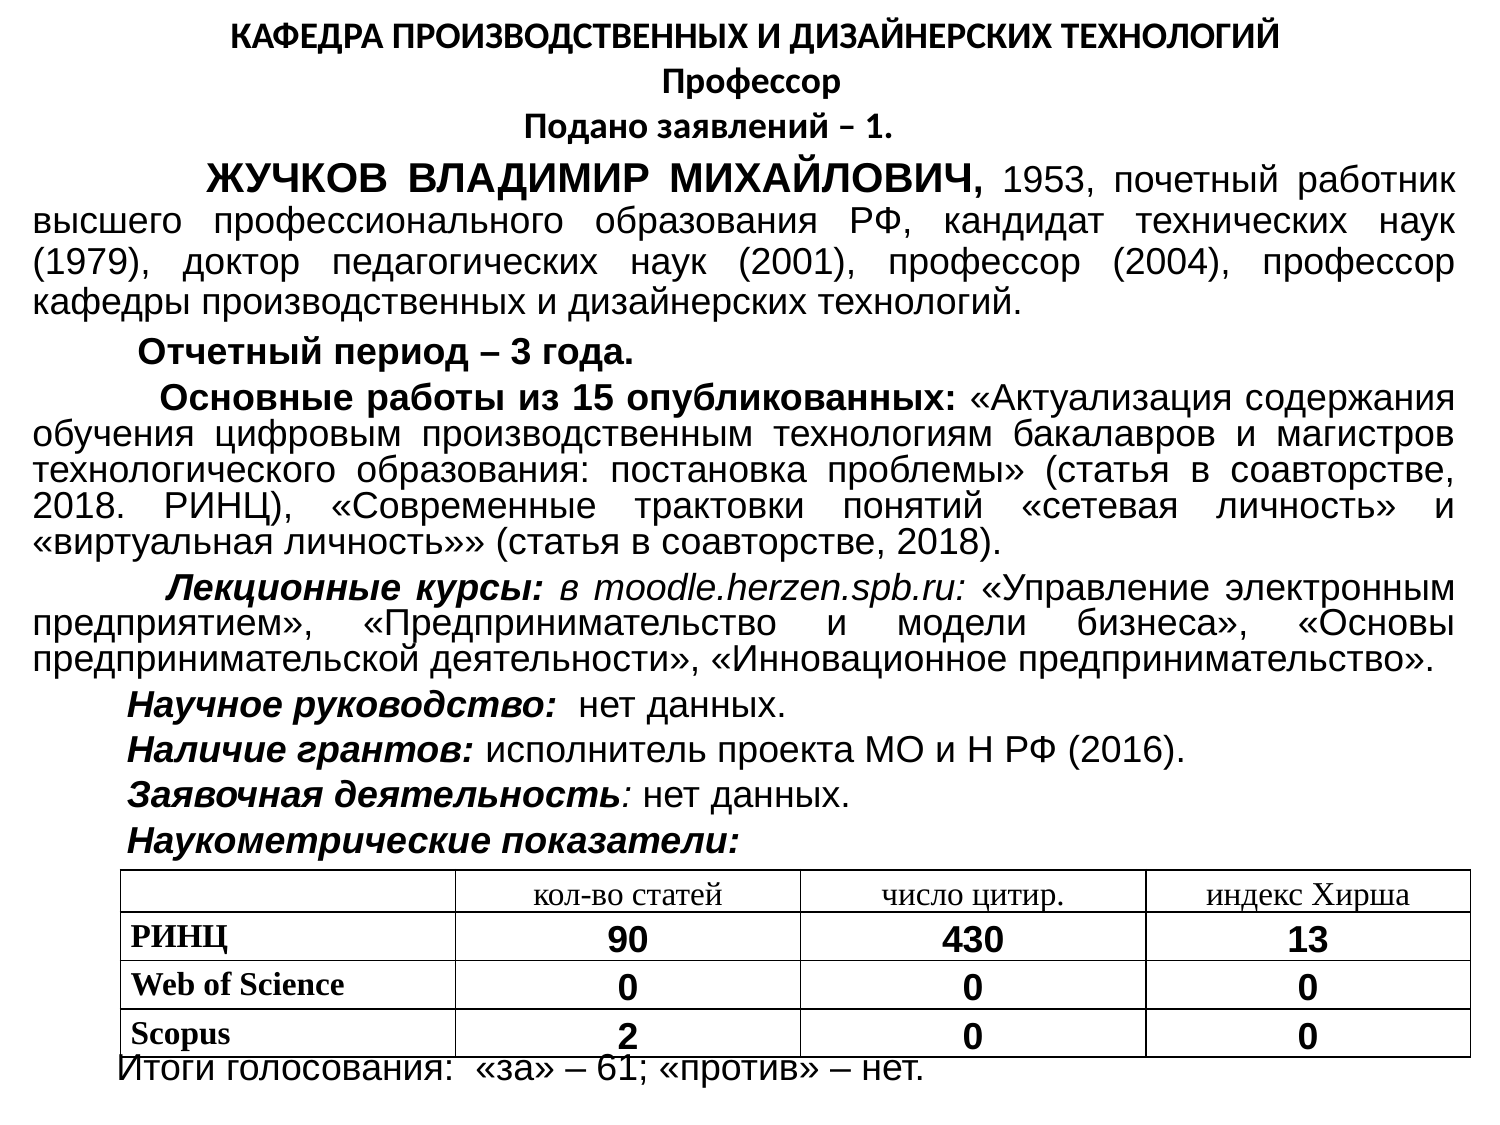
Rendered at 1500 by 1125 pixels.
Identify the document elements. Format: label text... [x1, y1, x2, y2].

table_cell Scopus [121, 1010, 455, 1056]
table_cell 90 [456, 913, 800, 960]
table_cell 0 [801, 1010, 1145, 1056]
table_header [121, 871, 455, 911]
table_cell РИНЦ [121, 913, 455, 960]
table_cell 0 [801, 961, 1145, 1008]
table_cell 430 [801, 913, 1145, 960]
table_header кол-во статей [456, 871, 800, 911]
table_cell 13 [1147, 913, 1470, 960]
table_header индекс Хирша [1147, 871, 1470, 911]
table_header число цитир. [801, 871, 1145, 911]
text_box КАФЕДРА ПРОИЗВОДСТВЕННЫХ И ДИЗАЙНЕРСКИХ ТЕХНОЛОГИЙ Профессор Подано заявлений – 1. [17, 7, 1495, 149]
table_cell 0 [1147, 1010, 1470, 1056]
text_box ЖУЧКОВ ВЛАДИМИР МИХАЙЛОВИЧ, 1953, почетный работник высшего профессионального образования РФ, кандидат технических наук (1979), доктор педагогических наук (2001), профессор (2004), профессор кафедры производственных и дизайнерских технологий. Отчетный период – 3 года. Основные работы из 15 опубликованных: «Актуализация содержания обучения цифровым производственным технологиям бакалавров и магистров технологического образования: постановка проблемы» (статья в соавторстве, 2018. РИНЦ), «Современные трактовки понятий «сетевая личность» и «виртуальная личность»» (статья в соавторстве, 2018). Лекционные курсы: в moodle.herzen.spb.ru: «Управление электронным предприятием», «Предпринимательство и модели бизнеса», «Основы предпринимательской деятельности», «Инновационное предпринимательство». Научное руководство: нет данных. Наличие грантов: исполнитель проекта МО и Н РФ (2016). Заявочная деятельность: нет данных. Наукометрические показатели: Итоги голосования: «за» – 61; «против» – нет. [17, 148, 1471, 1125]
table_cell 0 [1147, 961, 1470, 1008]
table_cell 2 [456, 1010, 800, 1056]
table_cell 0 [456, 961, 800, 1008]
table_cell Web of Science [121, 961, 455, 1008]
